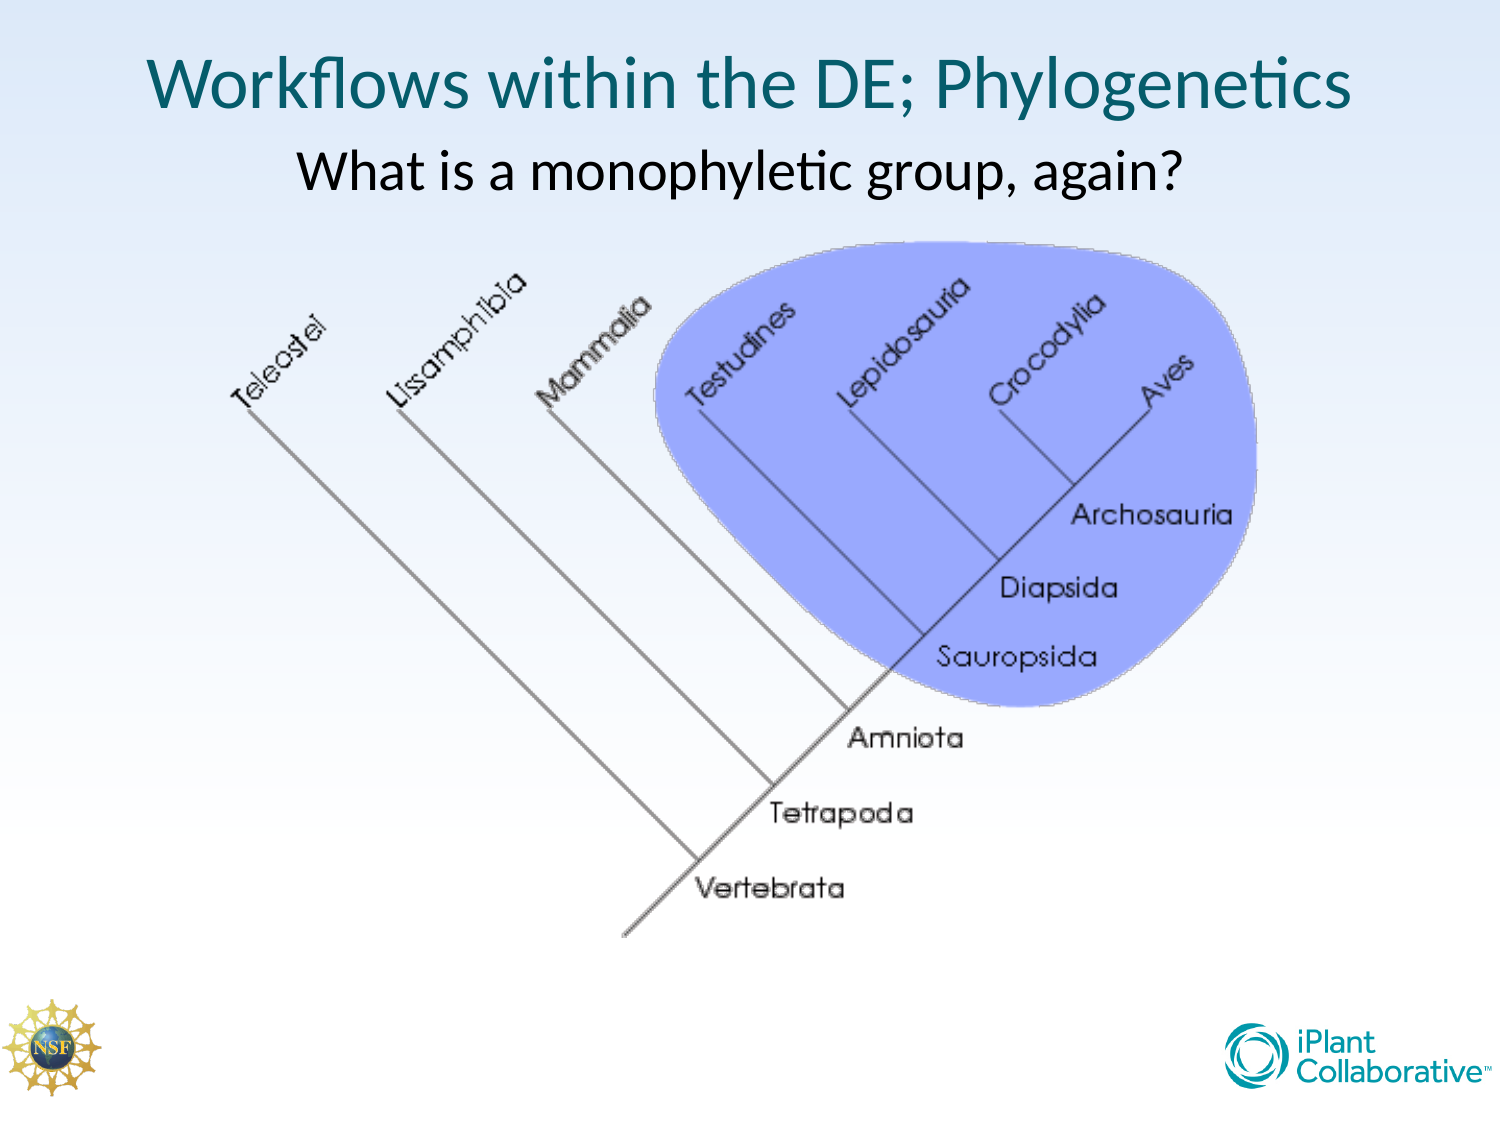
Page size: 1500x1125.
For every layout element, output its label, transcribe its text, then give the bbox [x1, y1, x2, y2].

picture [0, 995, 106, 1101]
picture [218, 239, 1282, 938]
picture [1221, 1020, 1494, 1091]
text_box What is a monophyletic group, again? [281, 125, 1228, 210]
text_box Workflows within the DE; Phylogenetics [0, 26, 1500, 213]
